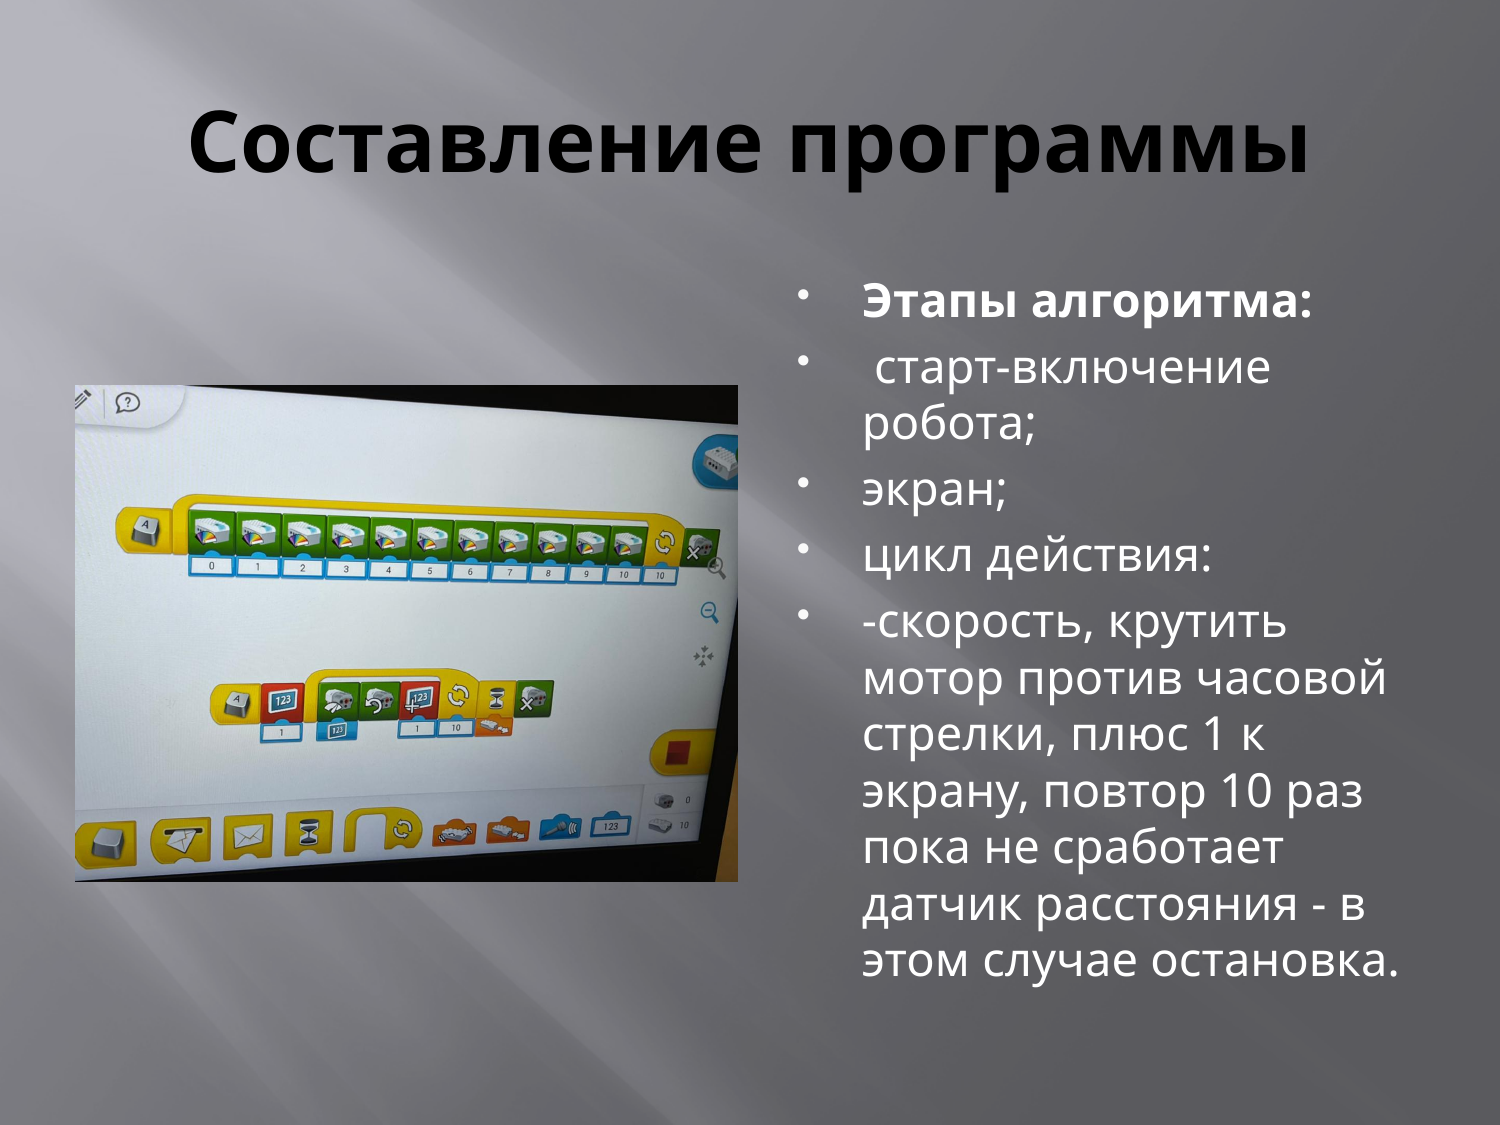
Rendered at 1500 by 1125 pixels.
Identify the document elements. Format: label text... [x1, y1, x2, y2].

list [74, 385, 738, 882]
list Этапы алгоритма: старт-включение робота; экран; цикл действия: -скорость, крутить мотор против часовой стрелки, плюс 1 к экрану, повтор 10 раз пока не сработает датчик расстояния - в этом случае остановка. [762, 262, 1425, 1005]
title Составление программы [75, 45, 1425, 233]
